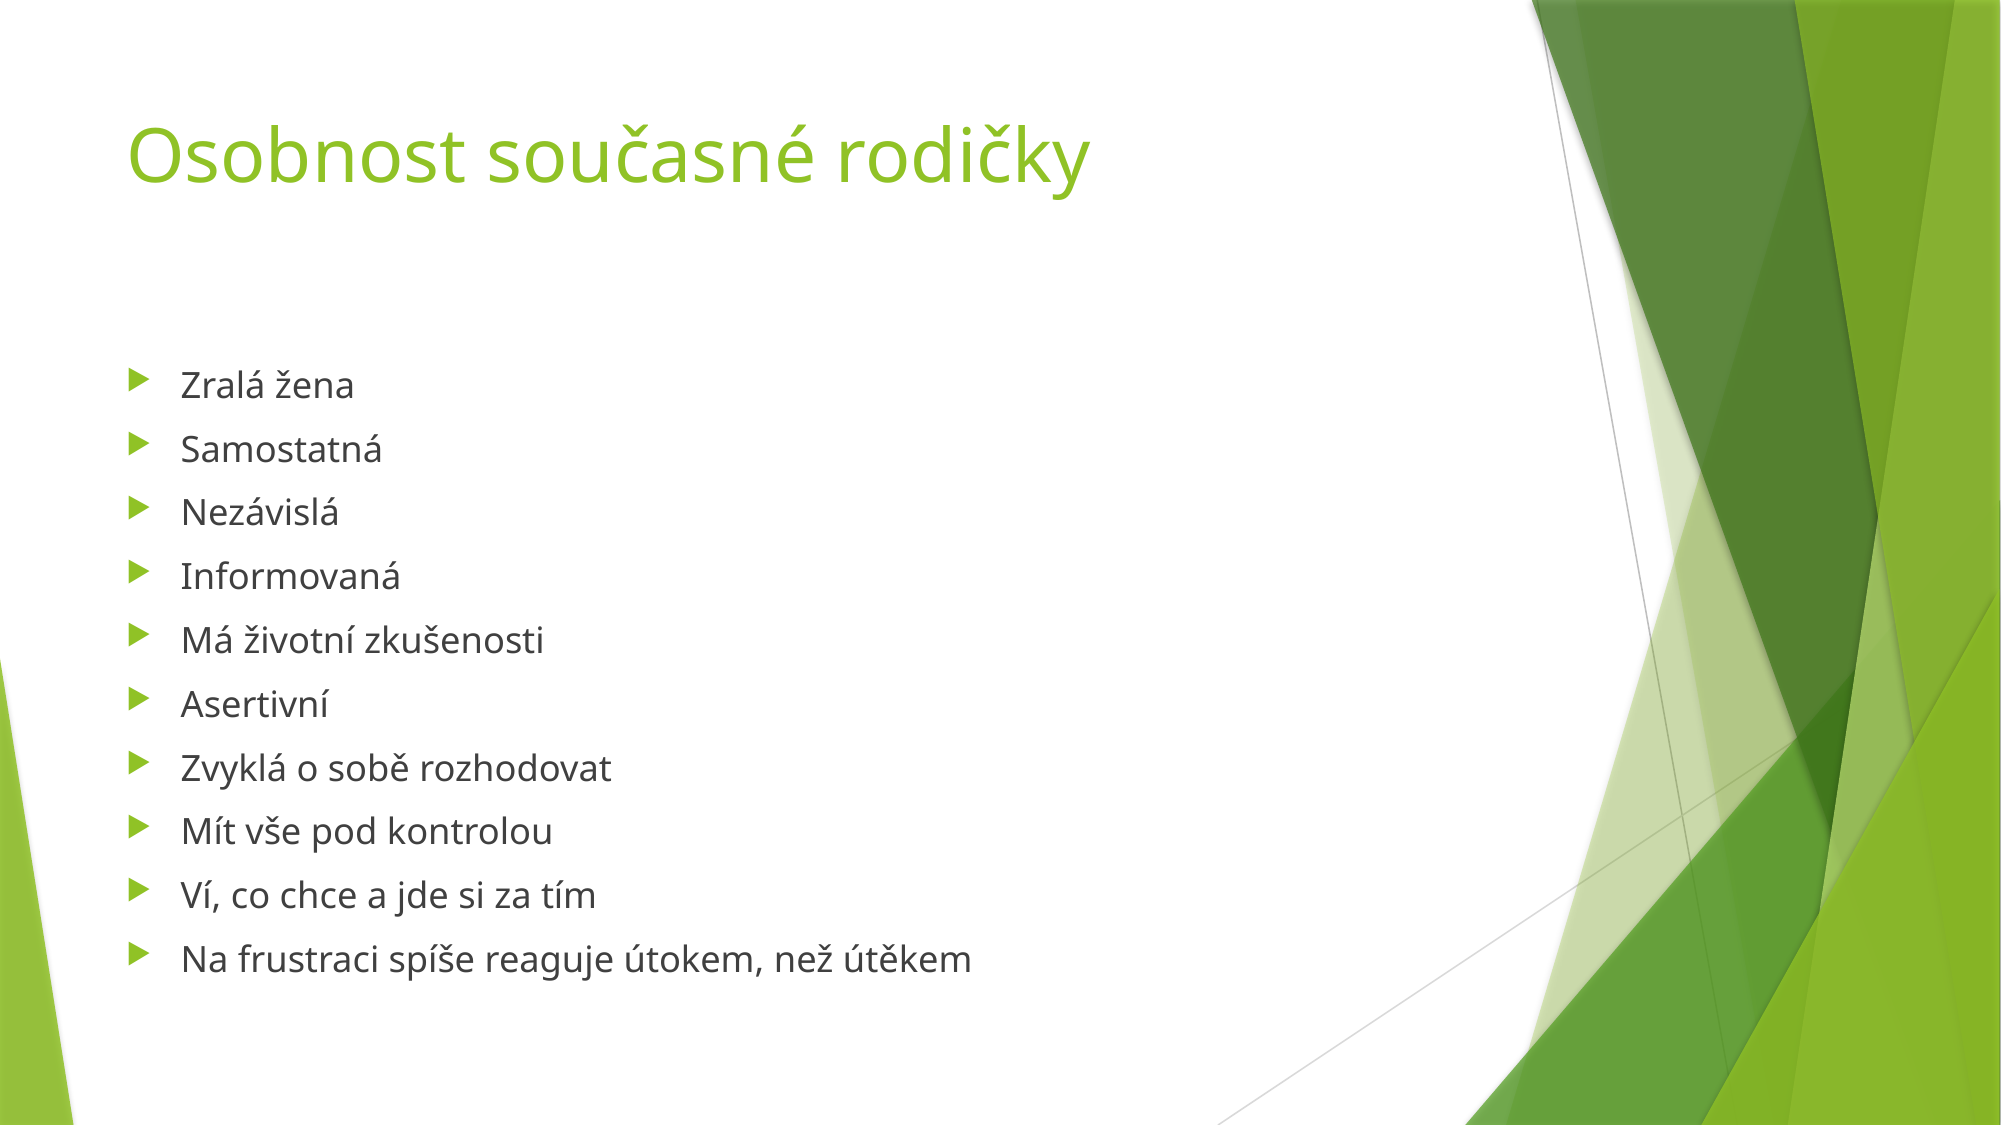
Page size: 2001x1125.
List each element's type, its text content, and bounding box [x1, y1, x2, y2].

list Zralá žena Samostatná Nezávislá Informovaná Má životní zkušenosti Asertivní Zvyklá o sobě rozhodovat Mít vše pod kontrolou Ví, co chce a jde si za tím Na frustraci spíše reaguje útokem, než útěkem [111, 354, 1522, 992]
title Osobnost současné rodičky [111, 99, 1522, 317]
